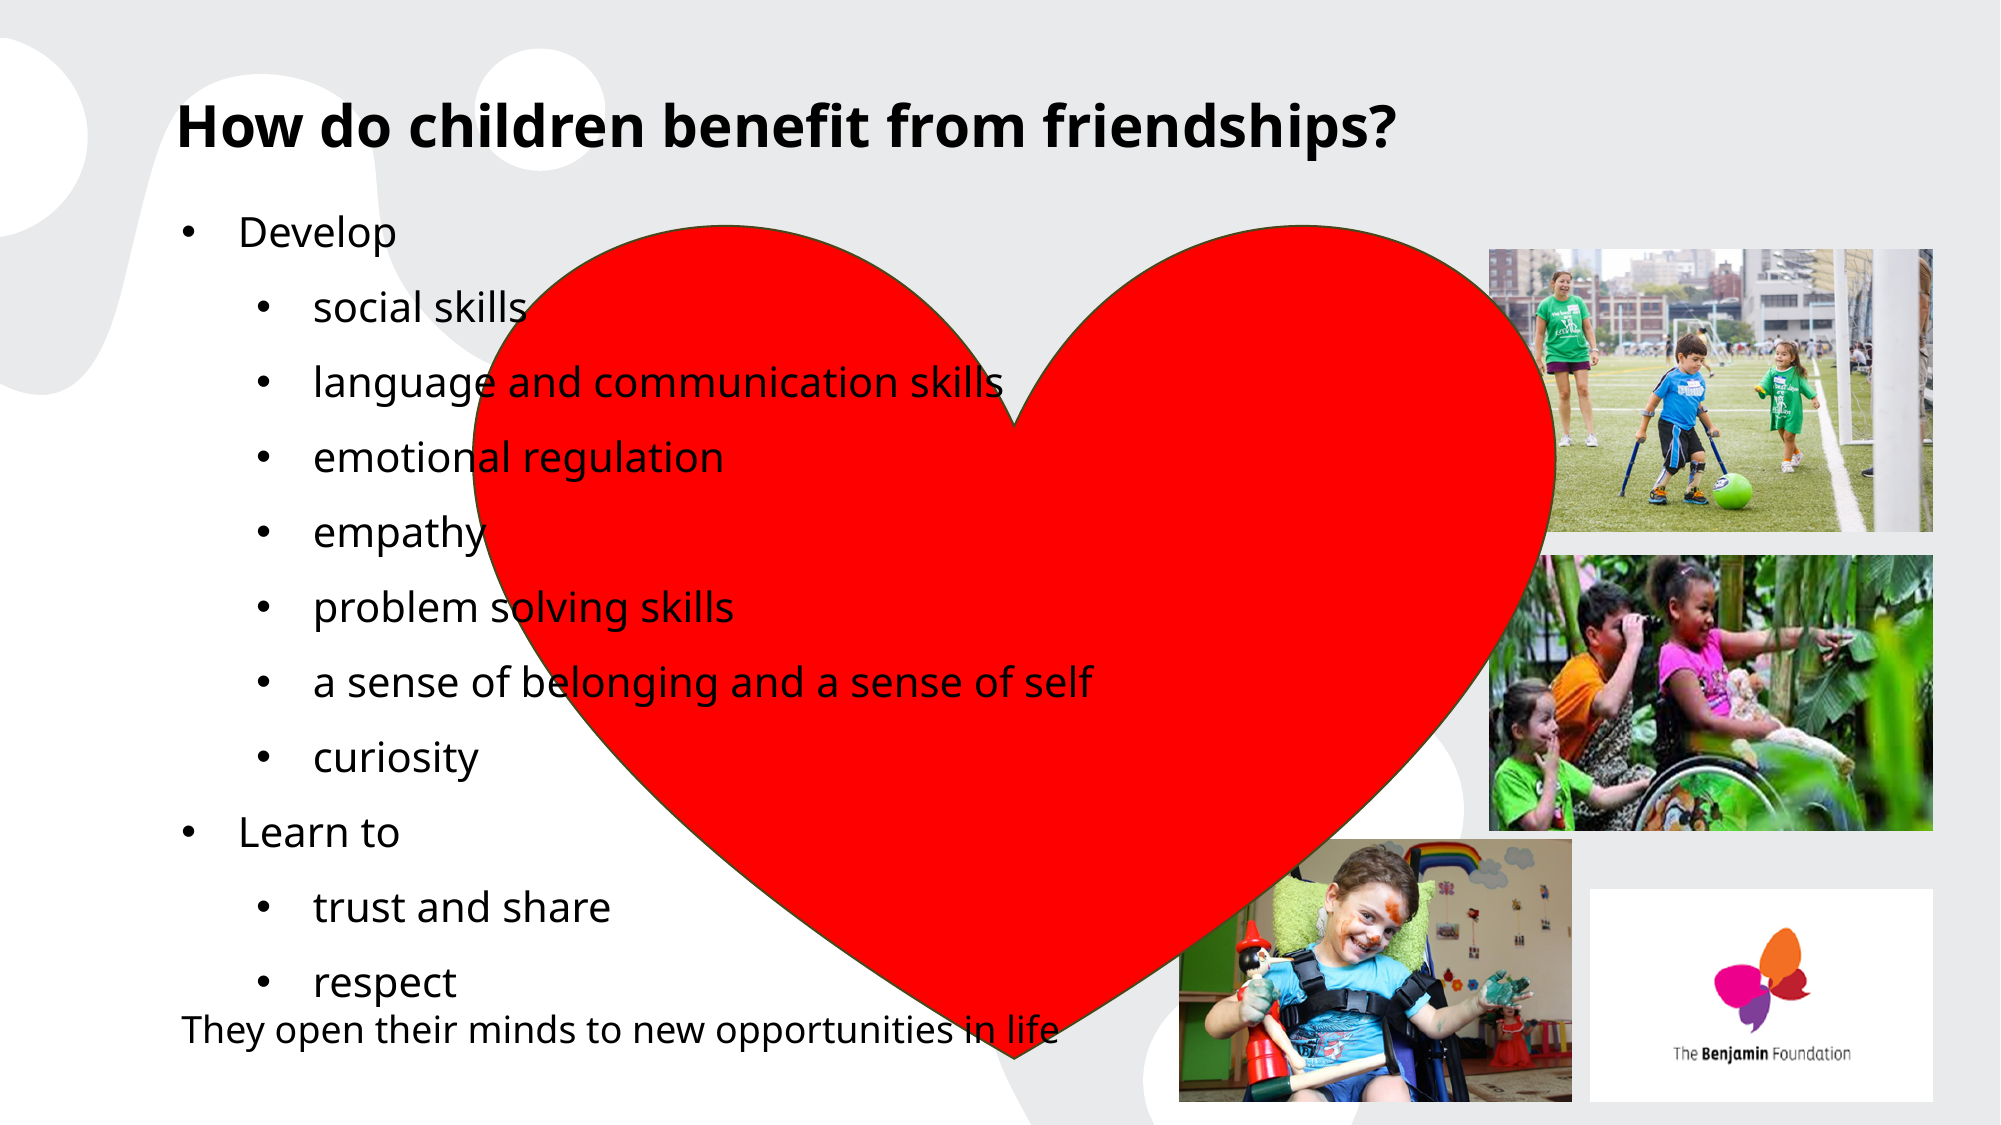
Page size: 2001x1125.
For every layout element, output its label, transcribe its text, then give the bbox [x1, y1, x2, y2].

picture [1489, 555, 1933, 831]
title How do children benefit from friendships? [160, 81, 1840, 285]
text_box Develop social skills language and communication skills emotional regulation empathy problem solving skills a sense of belonging and a sense of self curiosity Learn to trust and share respect They open their minds to new opportunities in life [166, 173, 1622, 1059]
picture [1489, 249, 1933, 532]
picture [1179, 839, 1572, 1102]
picture [1590, 889, 1933, 1102]
